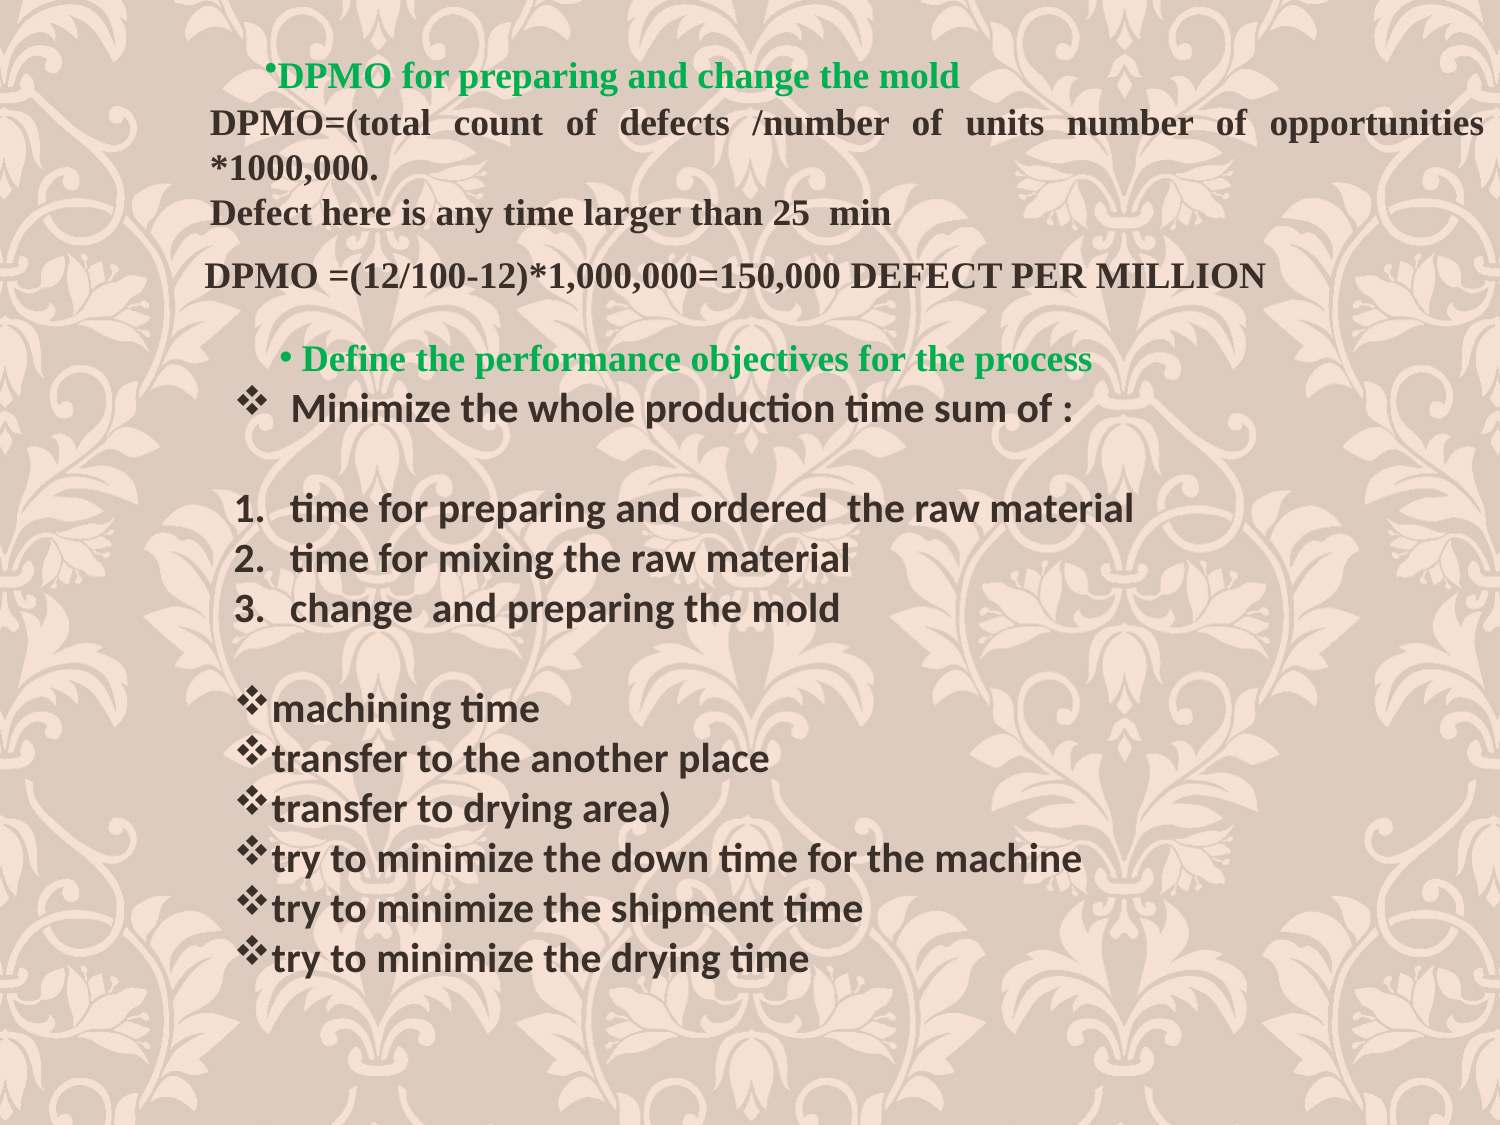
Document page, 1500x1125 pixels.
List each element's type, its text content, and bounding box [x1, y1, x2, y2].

text_box DPMO =(12/100-12)*1,000,000=150,000 DEFECT PER MILLION [100, 243, 1282, 304]
text_box Minimize the whole production time sum of : time for preparing and ordered the raw material time for mixing the raw material change and preparing the mold machining time transfer to the another place transfer to drying area) try to minimize the down time for the machine try to minimize the shipment time try to minimize the drying time [218, 322, 1359, 988]
text_box DPMO=(total count of defects /number of units number of opportunities *1000,000. Defect here is any time larger than 25 min [194, 90, 1500, 241]
text_box DPMO for preparing and change the mold [249, 43, 986, 90]
